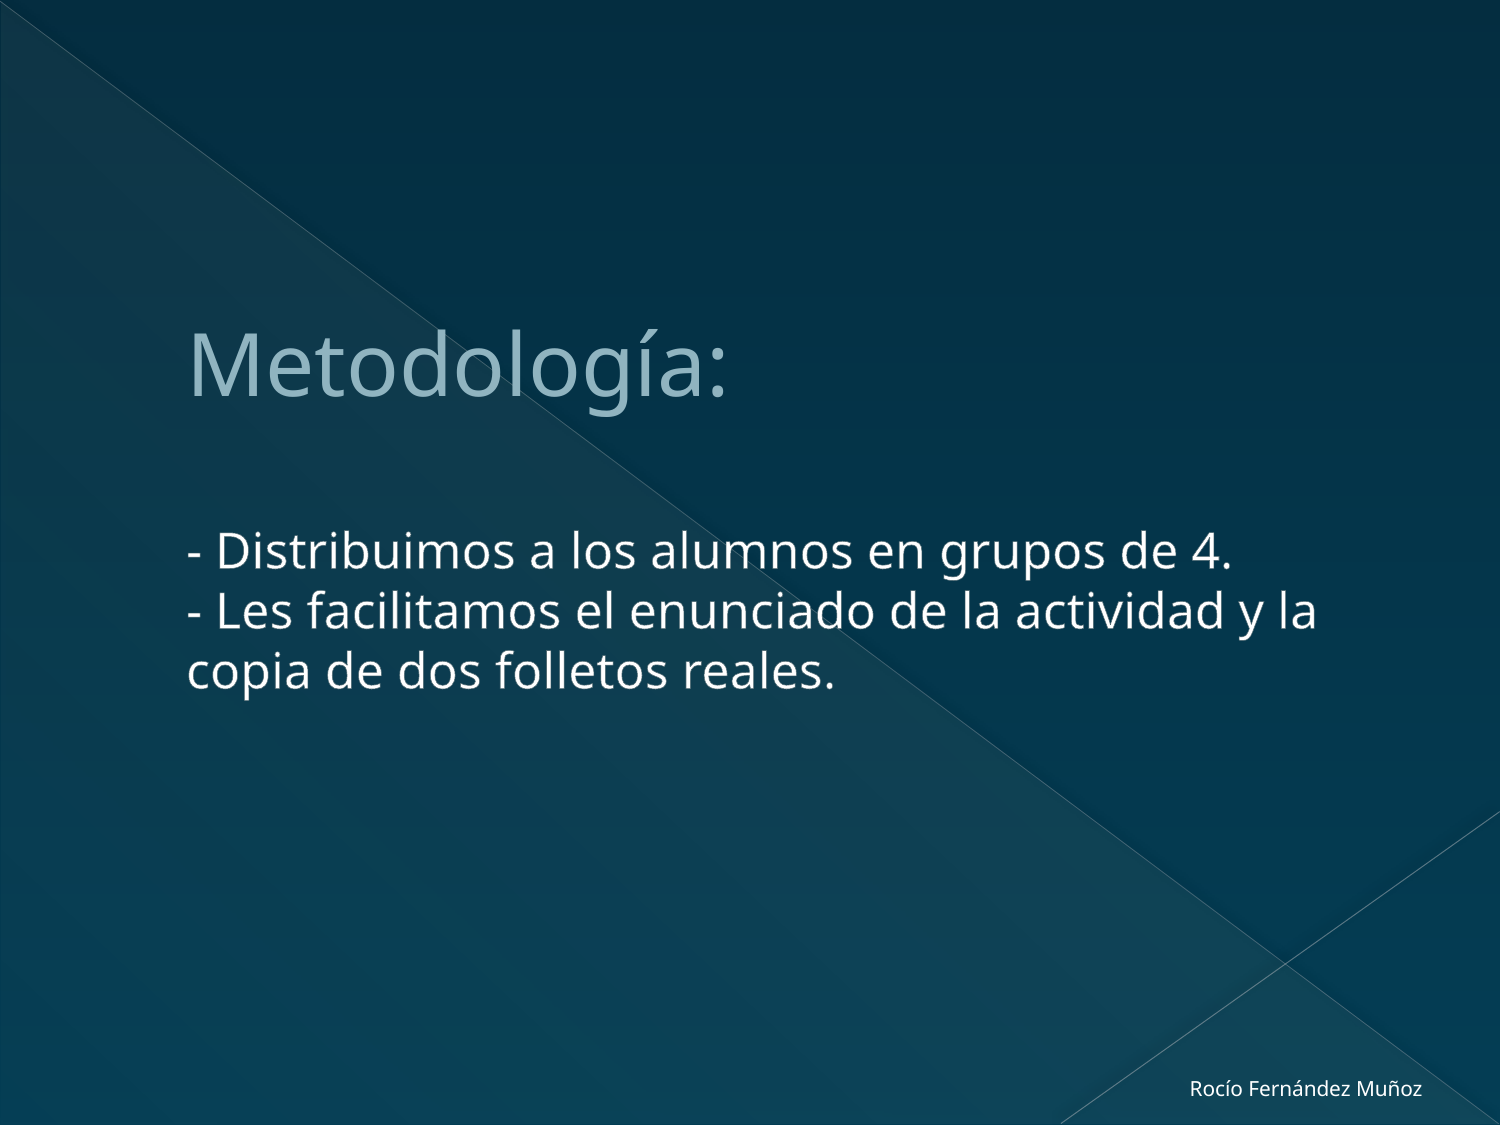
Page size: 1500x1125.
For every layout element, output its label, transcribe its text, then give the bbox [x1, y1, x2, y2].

title Metodología: - Distribuimos a los alumnos en grupos de 4. - Les facilitamos el enunciado de la actividad y la copia de dos folletos reales. [171, 54, 1363, 953]
footer Rocío Fernández Muñoz [738, 1058, 1437, 1108]
